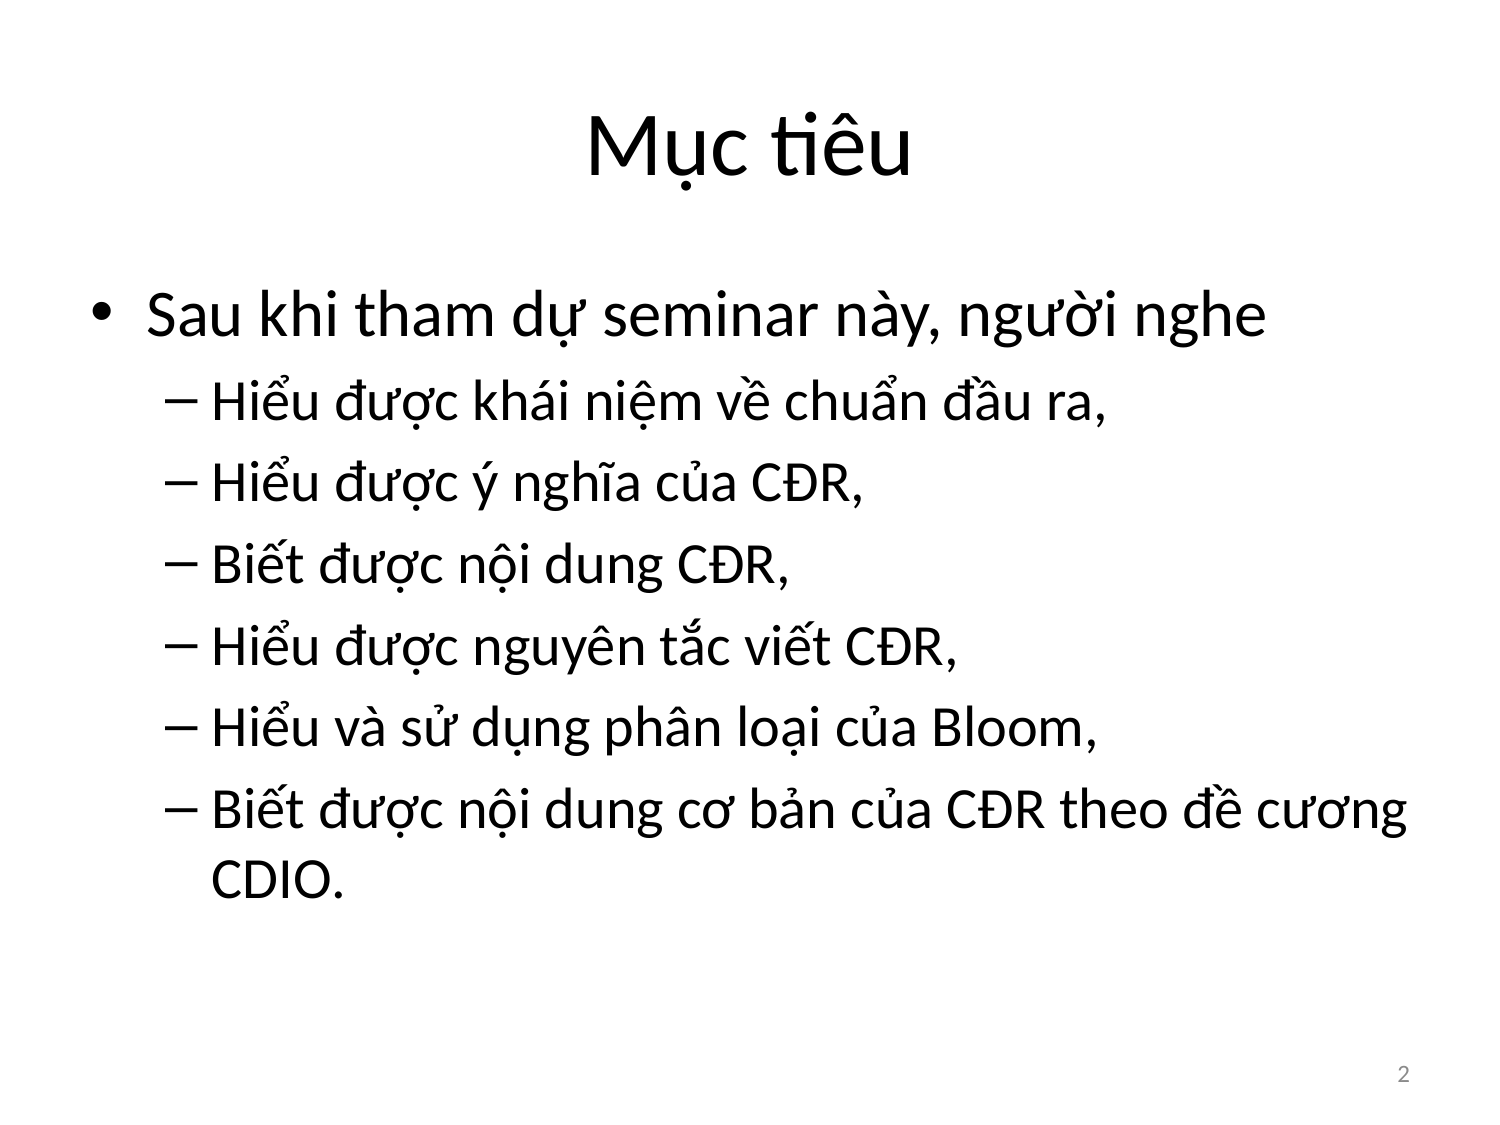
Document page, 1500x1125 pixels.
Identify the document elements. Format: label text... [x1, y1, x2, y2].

list Sau khi tham dự seminar này, người nghe Hiểu được khái niệm về chuẩn đầu ra, Hiểu được ý nghĩa của CĐR, Biết được nội dung CĐR, Hiểu được nguyên tắc viết CĐR, Hiểu và sử dụng phân loại của Bloom, Biết được nội dung cơ bản của CĐR theo đề cương CDIO. [75, 262, 1425, 1005]
title Mục tiêu [75, 45, 1425, 233]
slide_number 2 [1074, 1042, 1425, 1103]
